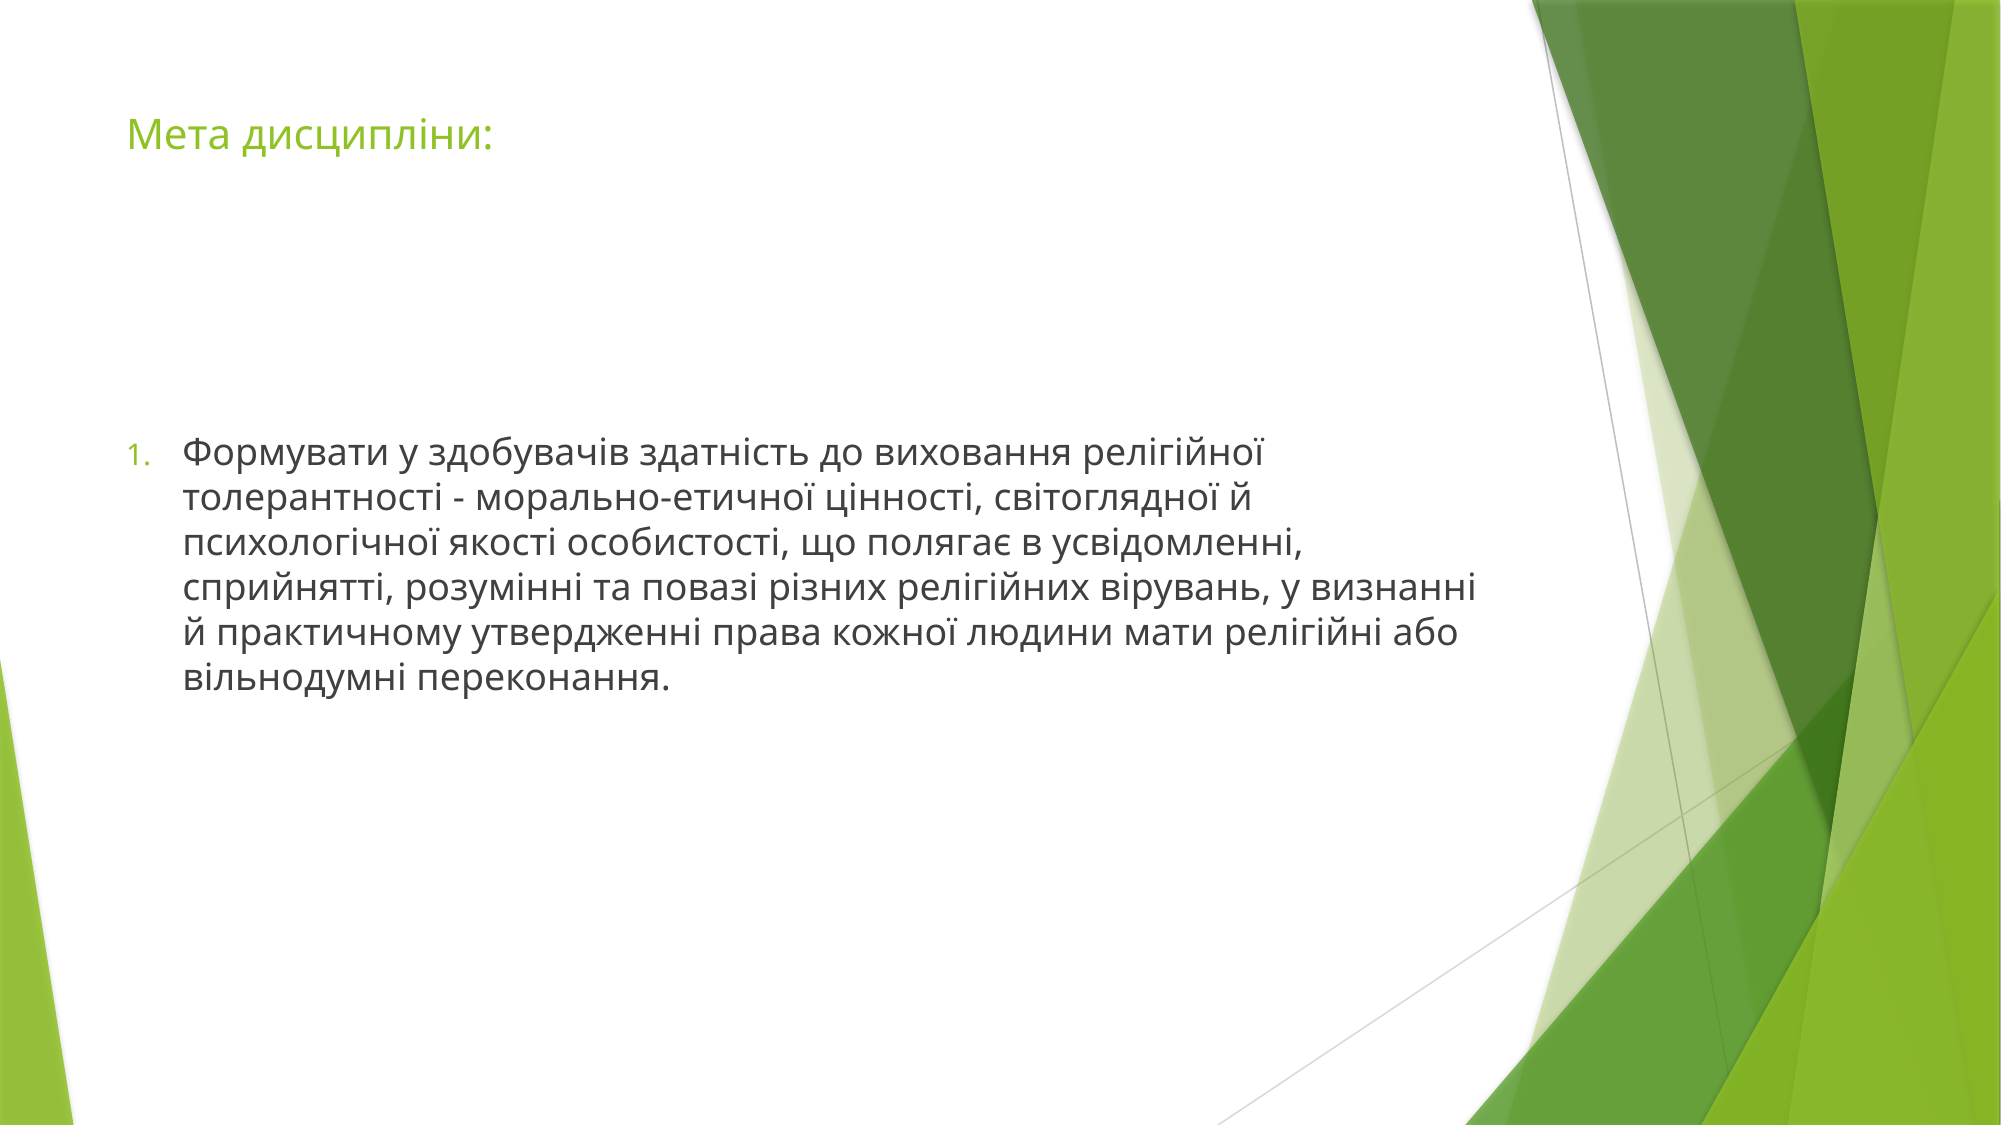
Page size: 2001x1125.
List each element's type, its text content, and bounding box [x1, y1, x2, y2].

list Формувати у здобувачів здатність до виховання релігійної толерантності - морально-етичної цінності, світоглядної й психологічної якості особистості, що полягає в усвідомленні, сприйнятті, розумінні та повазі різних релігійних вірувань, у визнанні й практичному утвердженні права кожної людини мати релігійні або вільнодумні переконання. [111, 354, 1522, 992]
title Мета дисципліни: [111, 99, 1522, 317]
